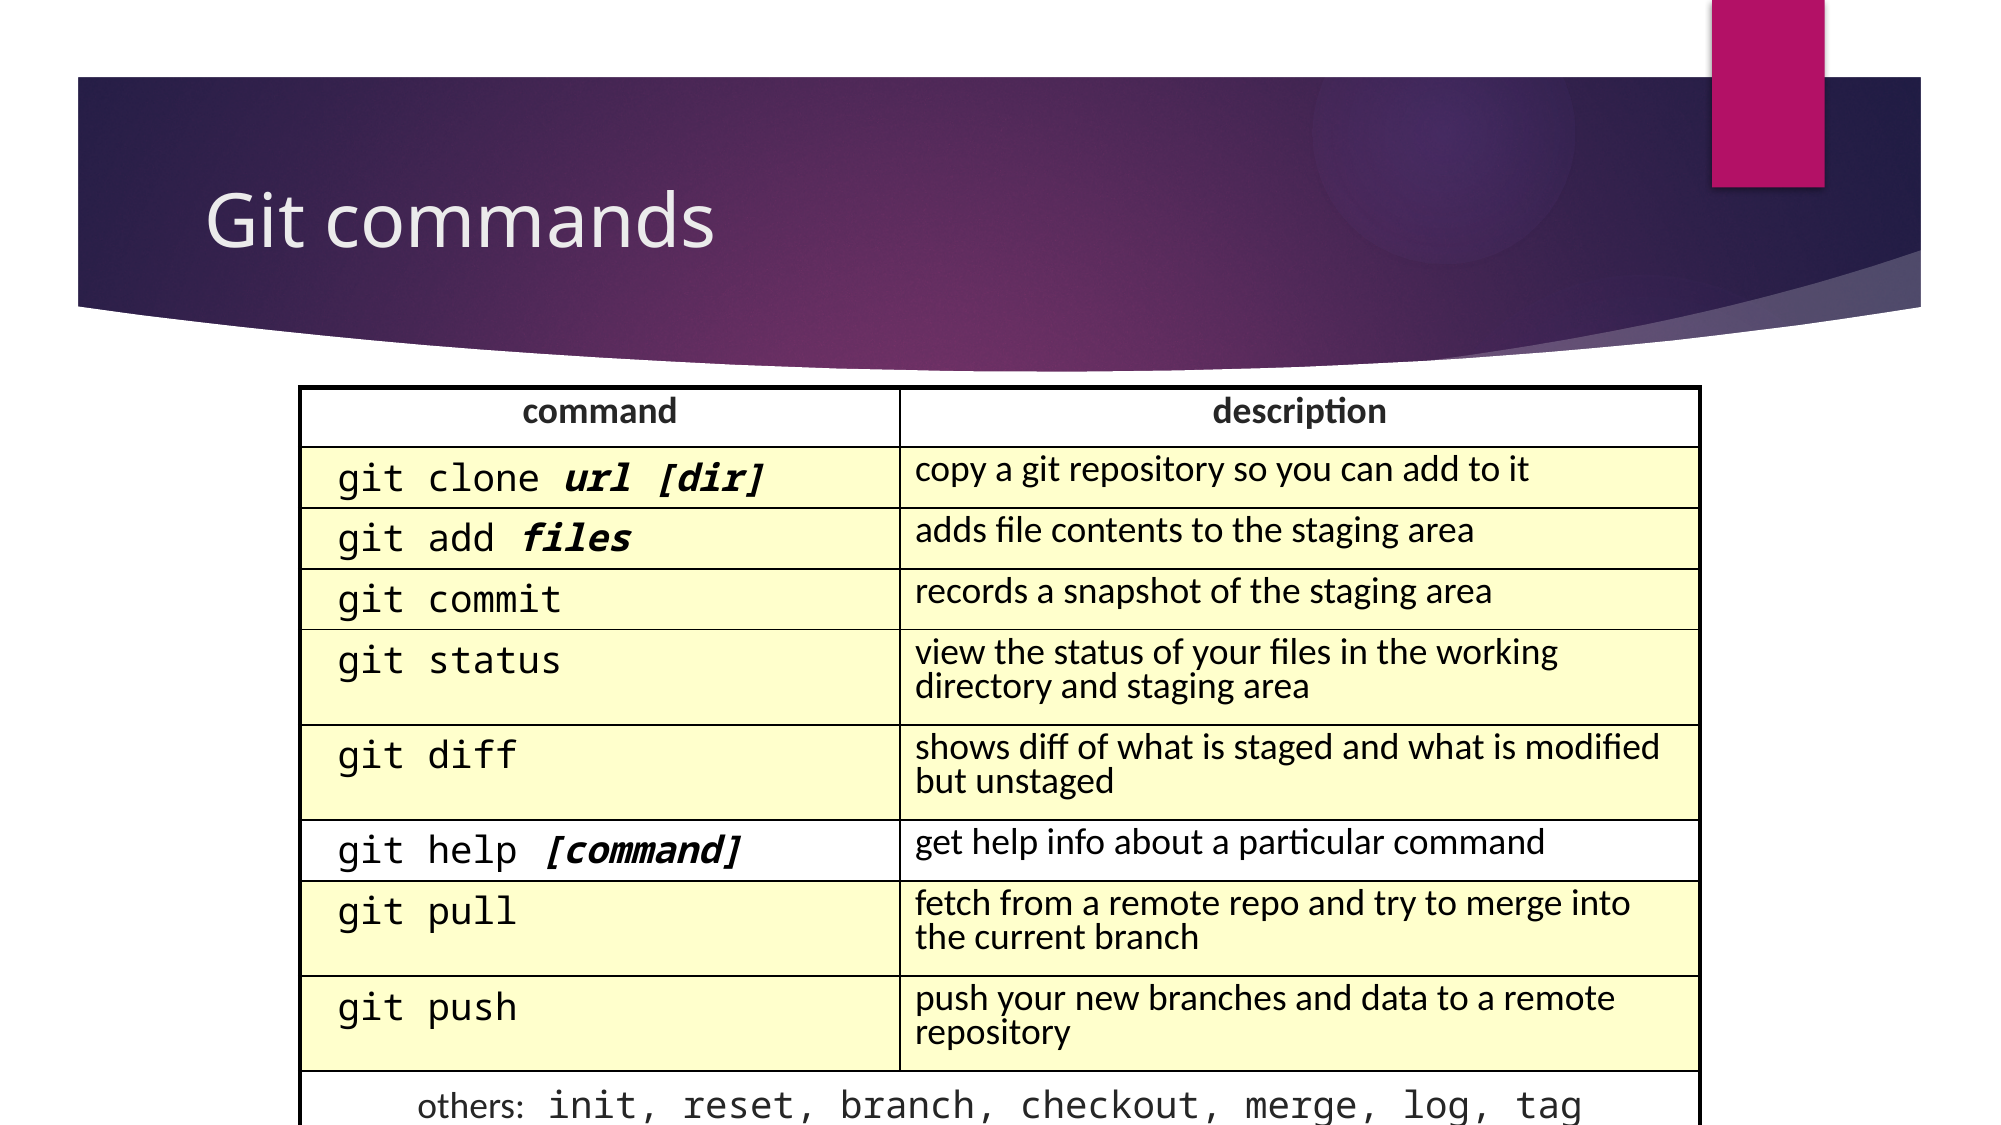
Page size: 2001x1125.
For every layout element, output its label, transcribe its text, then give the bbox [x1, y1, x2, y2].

table_header command [302, 390, 899, 446]
table_cell get help info about a particular command [901, 821, 1698, 880]
table_cell push your new branches and data to a remote repository [901, 977, 1698, 1070]
table_cell others: init, reset, branch, checkout, merge, log, tag [302, 1072, 1698, 1125]
table_cell copy a git repository so you can add to it [901, 448, 1698, 507]
table_header description [901, 390, 1698, 446]
table_cell git clone url [dir] [302, 448, 899, 507]
table_cell git diff [302, 726, 899, 819]
table_cell git status [302, 630, 899, 724]
table_cell git commit [302, 570, 899, 629]
table_cell git add files [302, 509, 899, 568]
table_cell git push [302, 977, 899, 1070]
table_cell view the status of your files in the working directory and staging area [901, 630, 1698, 724]
table_cell git pull [302, 882, 899, 975]
table_cell adds file contents to the staging area [901, 509, 1698, 568]
table_cell records a snapshot of the staging area [901, 570, 1698, 629]
table_cell fetch from a remote repo and try to merge into the current branch [901, 882, 1698, 975]
table_cell git help [command] [302, 821, 899, 880]
table_cell shows diff of what is staged and what is modified but unstaged [901, 726, 1698, 819]
title Git commands [189, 159, 1627, 276]
